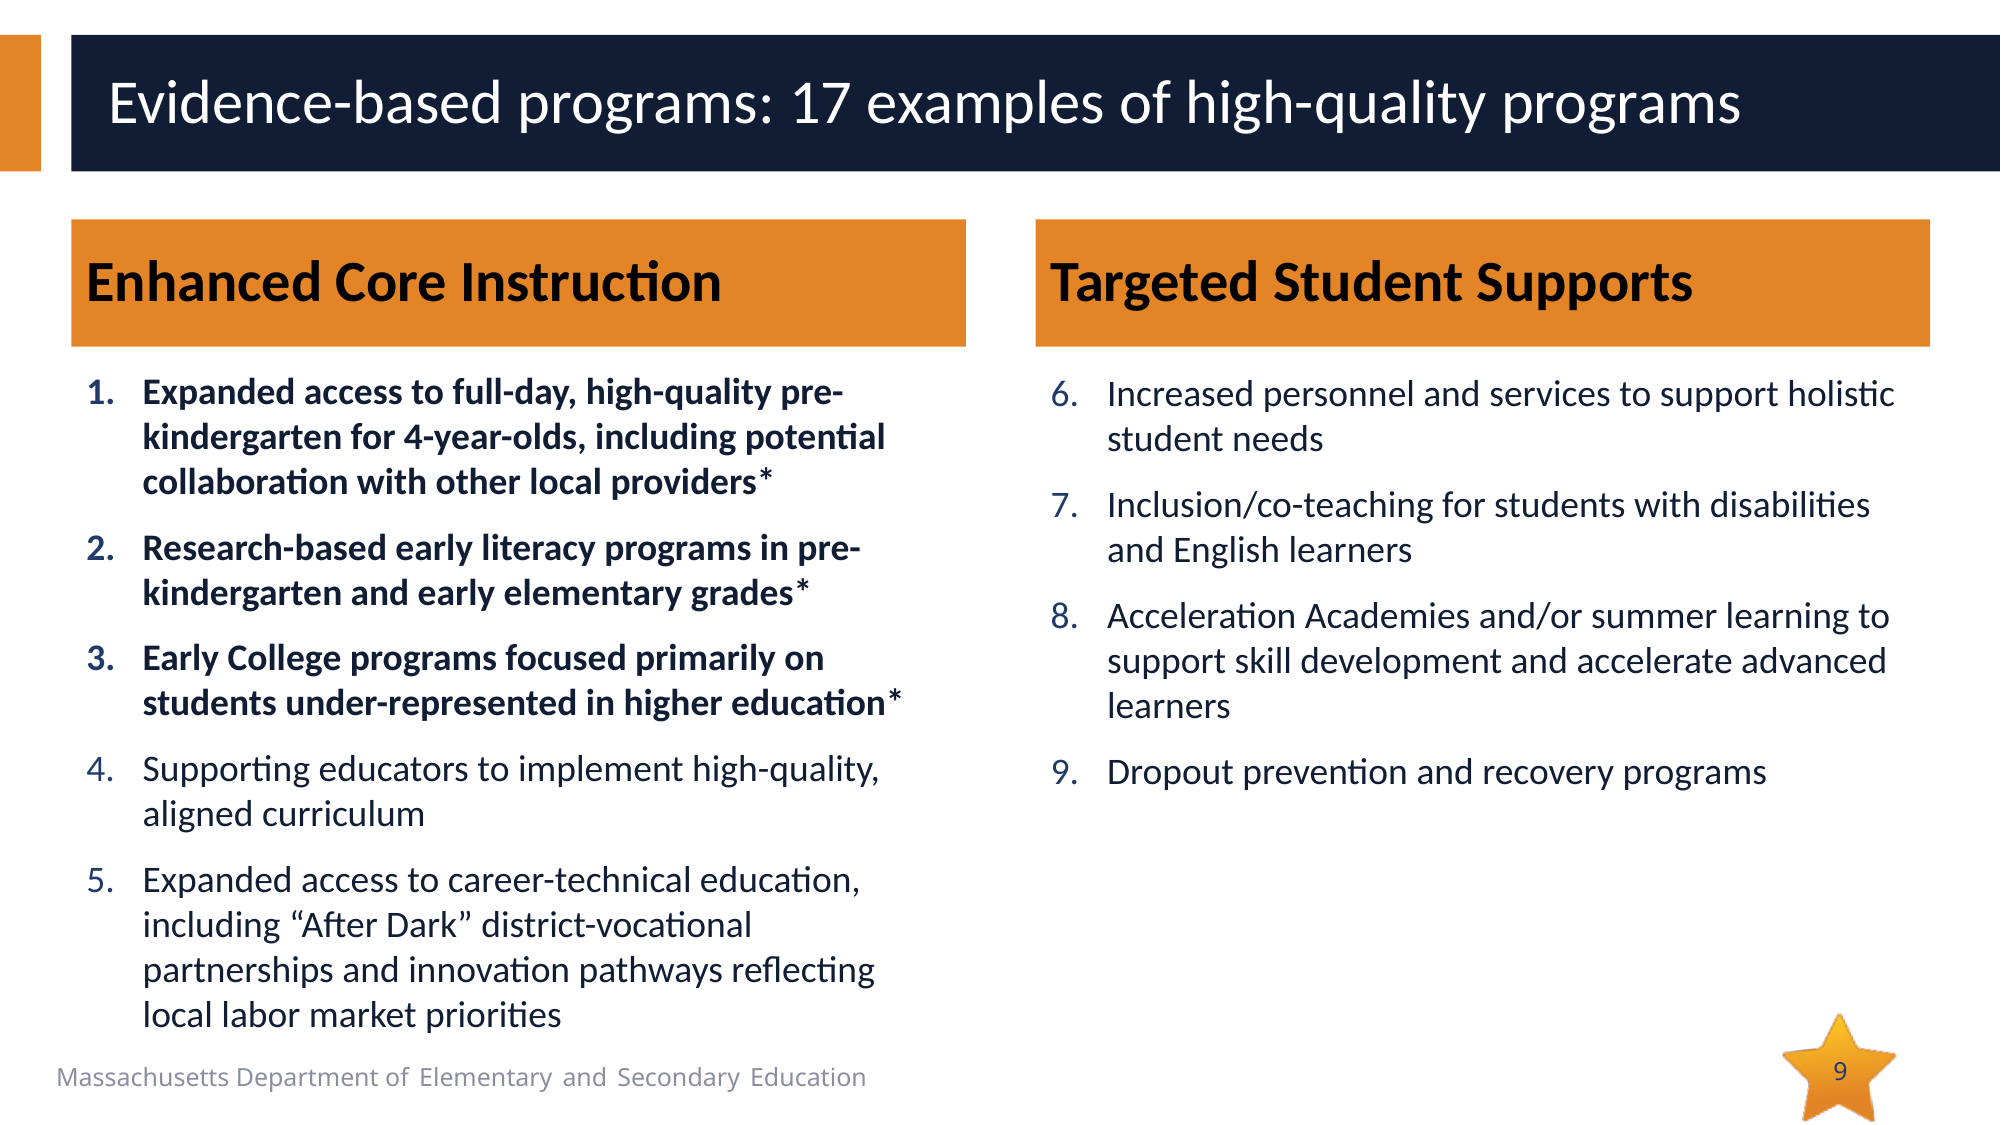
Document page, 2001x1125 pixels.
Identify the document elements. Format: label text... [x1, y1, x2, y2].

list Enhanced Core Instruction [71, 219, 966, 347]
picture [1773, 1000, 1909, 1125]
list Expanded access to full-day, high-quality pre-kindergarten for 4-year-olds, including potential collaboration with other local providers* Research-based early literacy programs in pre-kindergarten and early elementary grades* Early College programs focused primarily on students under-represented in higher education* Supporting educators to implement high-quality, aligned curriculum Expanded access to career-technical education, including “After Dark” district-vocational partnerships and innovation pathways reflecting local labor market priorities [71, 359, 966, 983]
slide_number 9 [1412, 1042, 1863, 1103]
title Evidence-based programs: 17 examples of high-quality programs [93, 47, 1969, 159]
list Increased personnel and services to support holistic student needs Inclusion/co-teaching for students with disabilities and English learners Acceleration Academies and/or summer learning to support skill development and accelerate advanced learners Dropout prevention and recovery programs [1035, 361, 1931, 985]
list Targeted Student Supports [1035, 219, 1931, 347]
